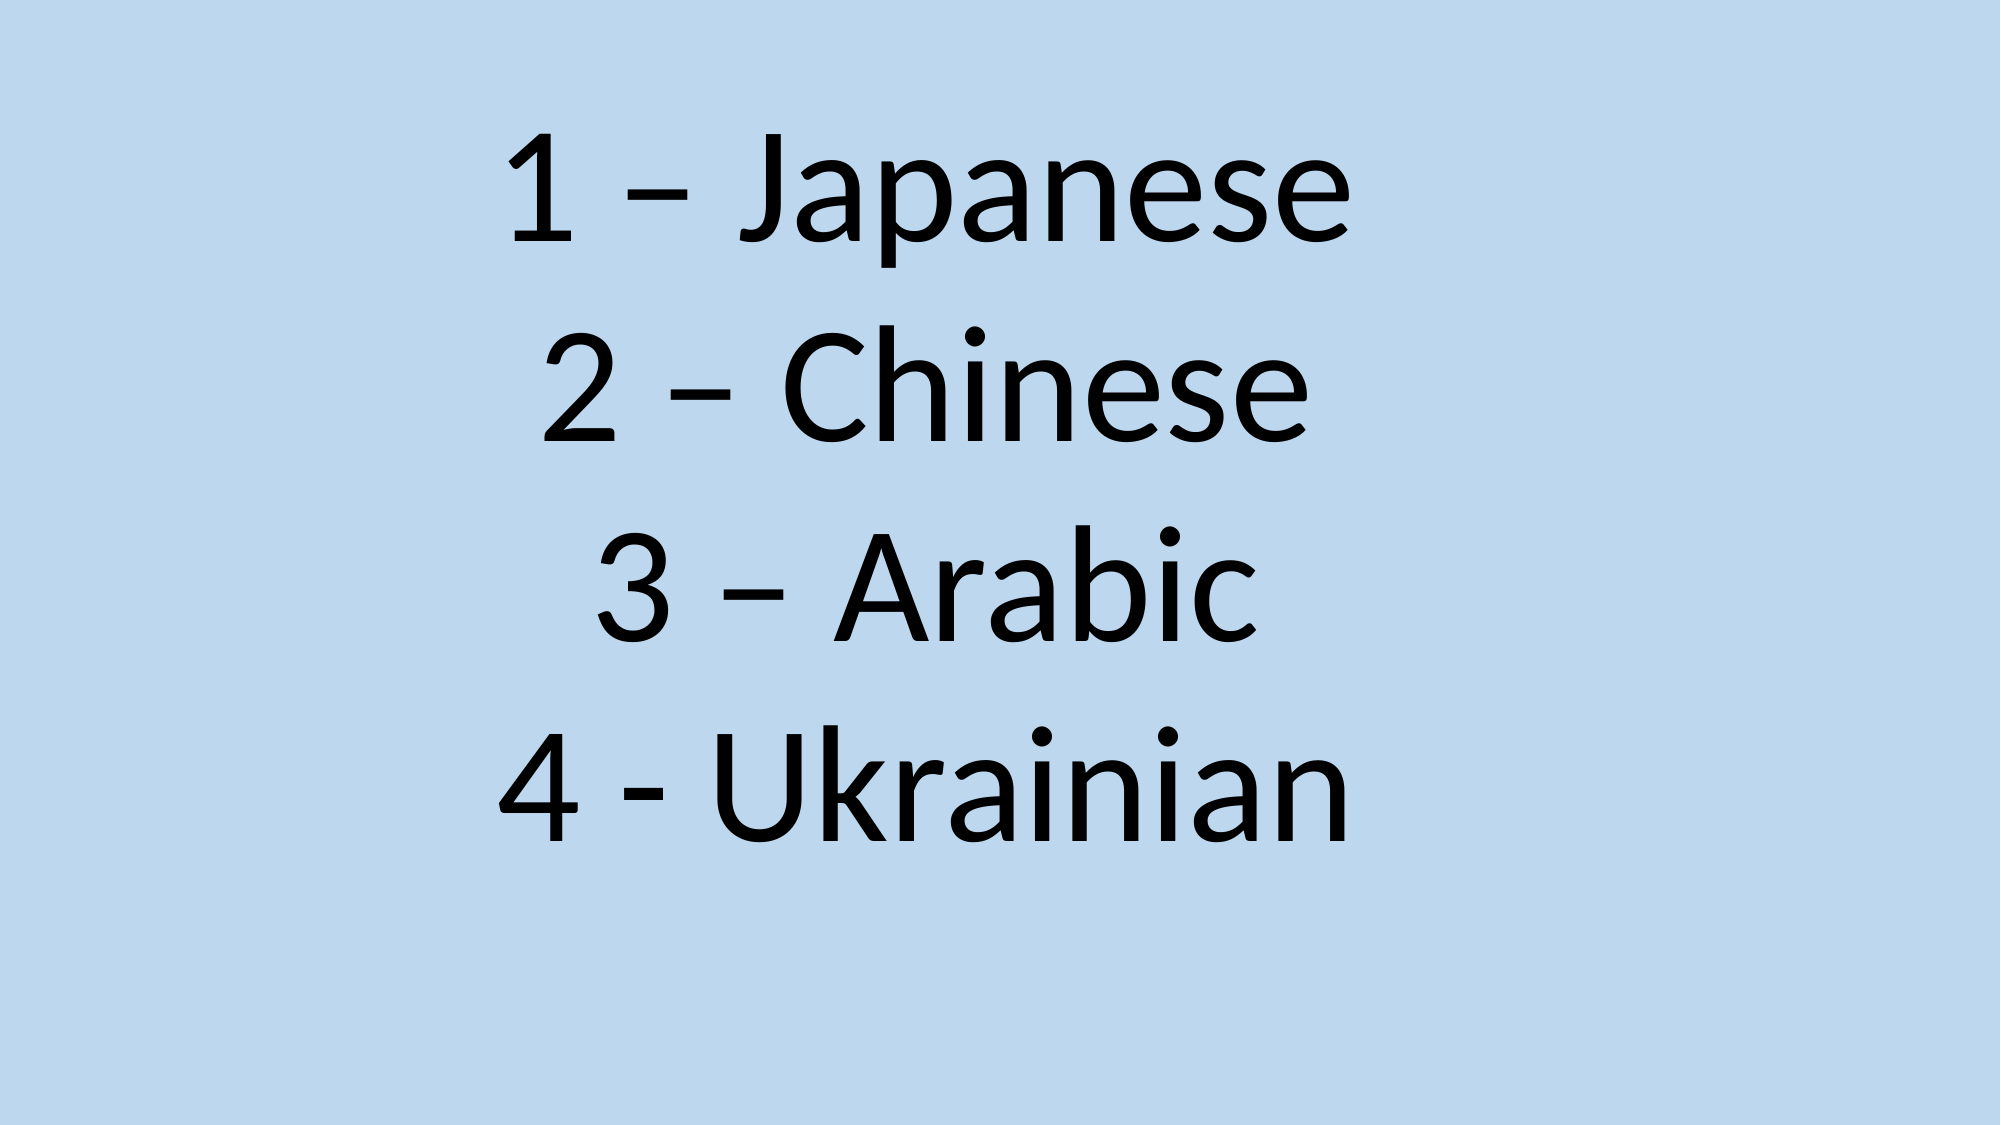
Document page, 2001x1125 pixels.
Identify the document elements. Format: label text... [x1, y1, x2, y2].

text_box 1 – Japanese 2 – Chinese 3 – Arabic 4 - Ukrainian [0, 67, 1926, 882]
